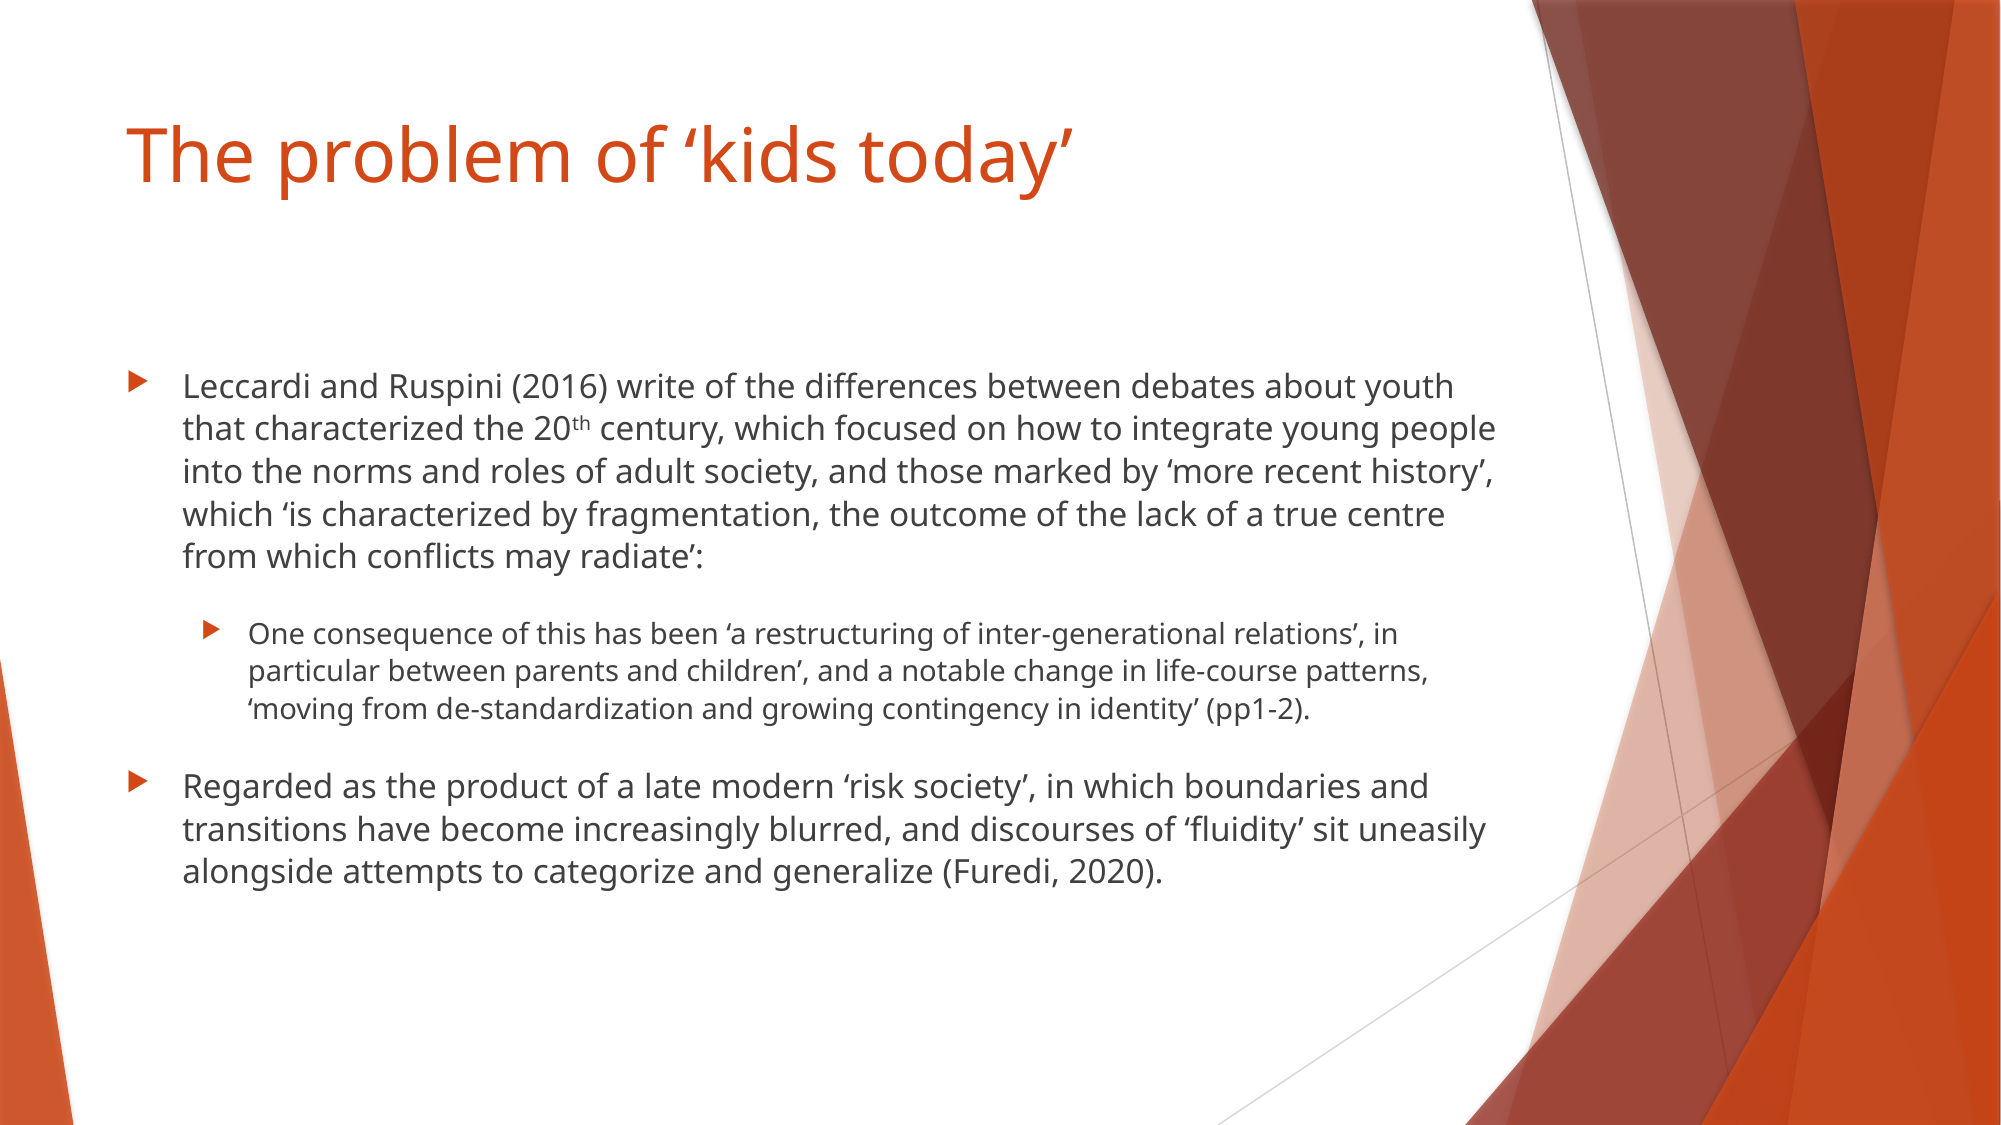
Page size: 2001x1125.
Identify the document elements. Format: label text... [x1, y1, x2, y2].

list Leccardi and Ruspini (2016) write of the differences between debates about youth that characterized the 20th century, which focused on how to integrate young people into the norms and roles of adult society, and those marked by ‘more recent history’, which ‘is characterized by fragmentation, the outcome of the lack of a true centre from which conflicts may radiate’: One consequence of this has been ‘a restructuring of inter-generational relations’, in particular between parents and children’, and a notable change in life-course patterns, ‘moving from de-standardization and growing contingency in identity’ (pp1-2). Regarded as the product of a late modern ‘risk society’, in which boundaries and transitions have become increasingly blurred, and discourses of ‘fluidity’ sit uneasily alongside attempts to categorize and generalize (Furedi, 2020). [111, 354, 1522, 1025]
title The problem of ‘kids today’ [111, 99, 1522, 317]
